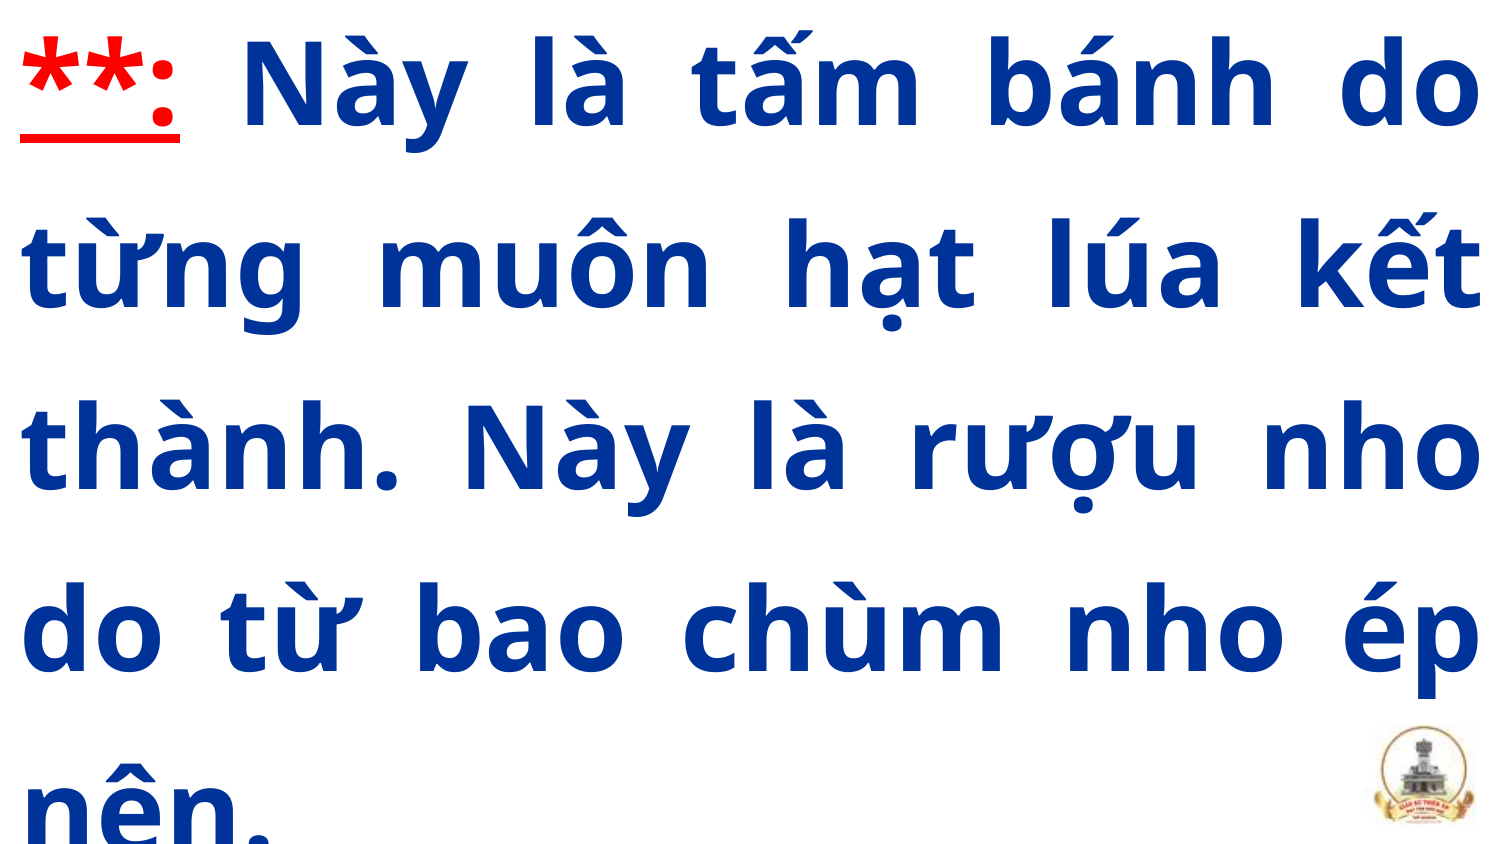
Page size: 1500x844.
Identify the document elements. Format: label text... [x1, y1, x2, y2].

list **: Này là tấm bánh do từng muôn hạt lúa kết thành. Này là rượu nho do từ bao chùm nho ép nên. [0, 0, 1500, 844]
